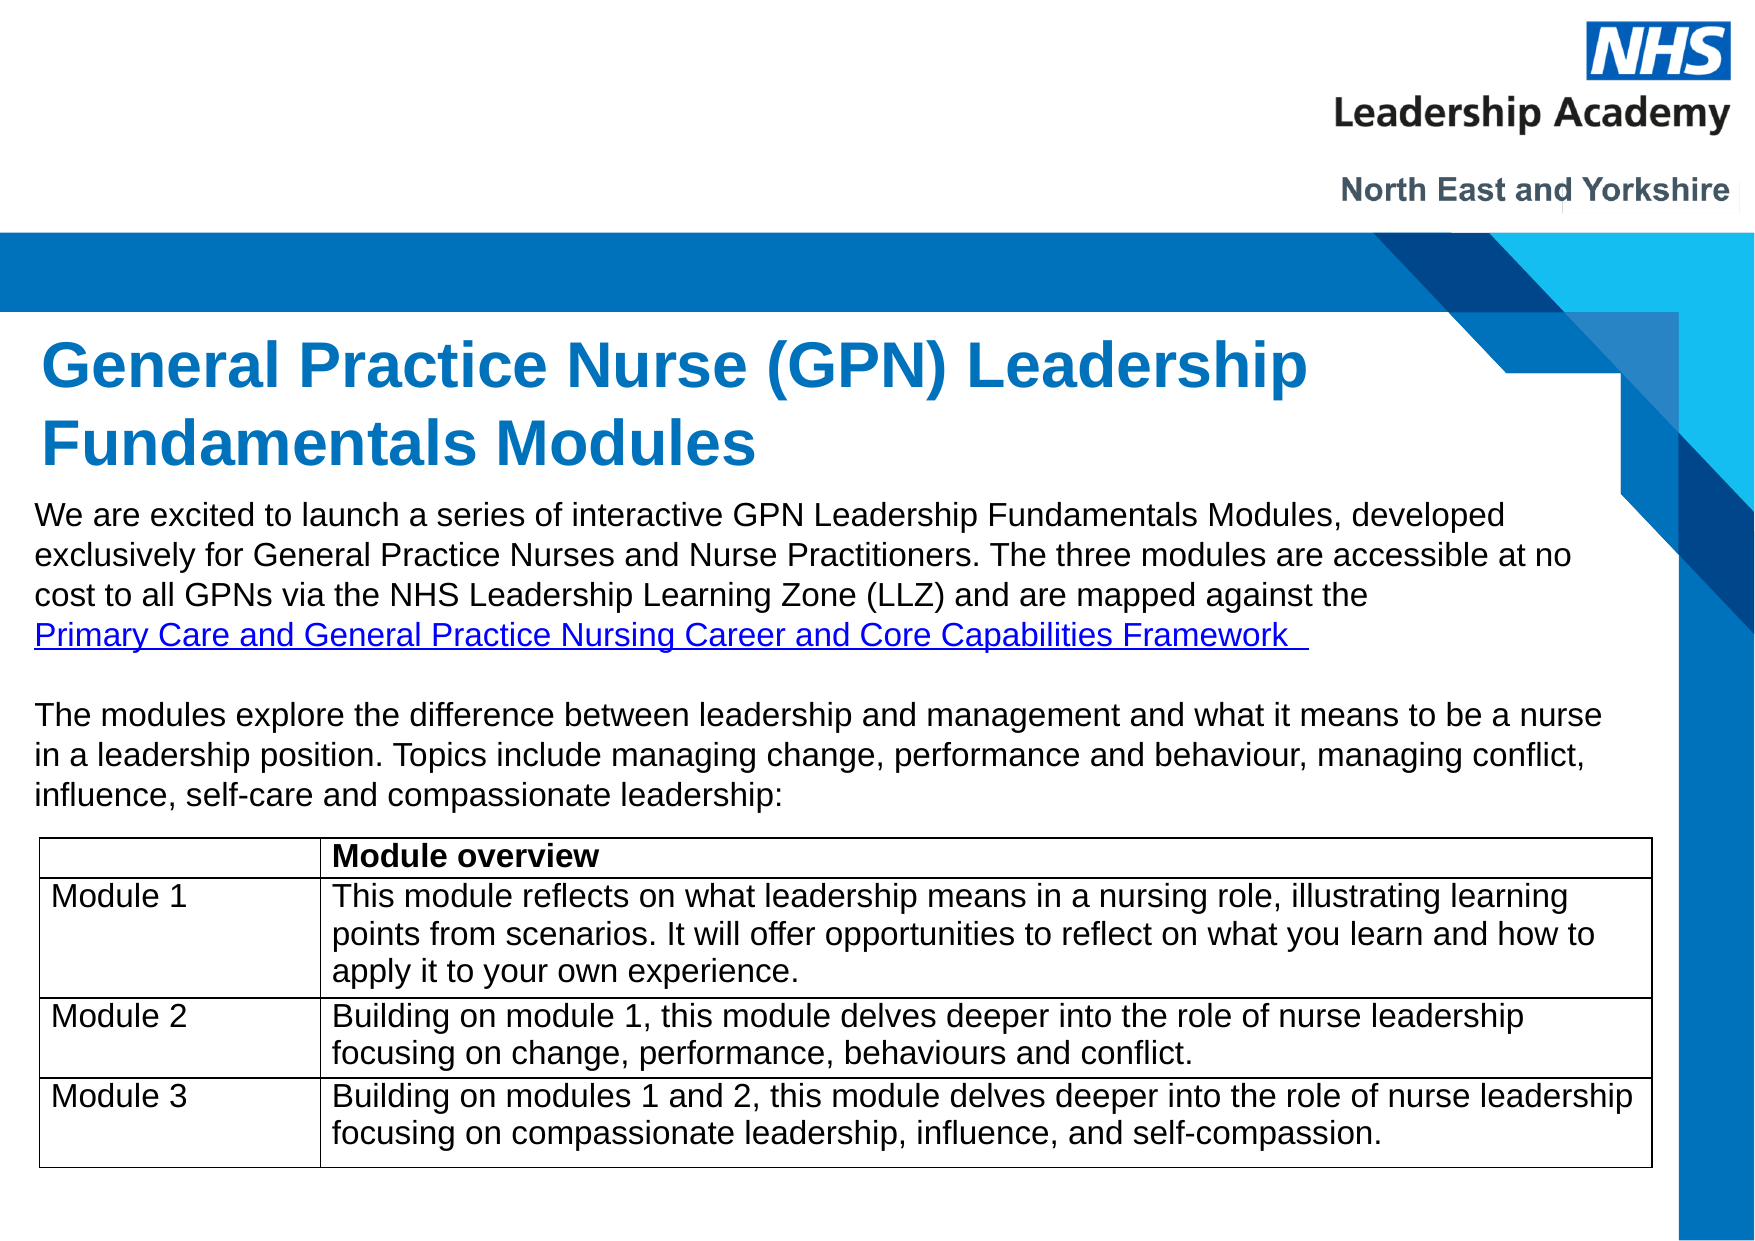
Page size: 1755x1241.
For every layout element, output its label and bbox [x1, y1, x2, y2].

text_box [0, 232, 1755, 1241]
picture [1319, 20, 1751, 228]
